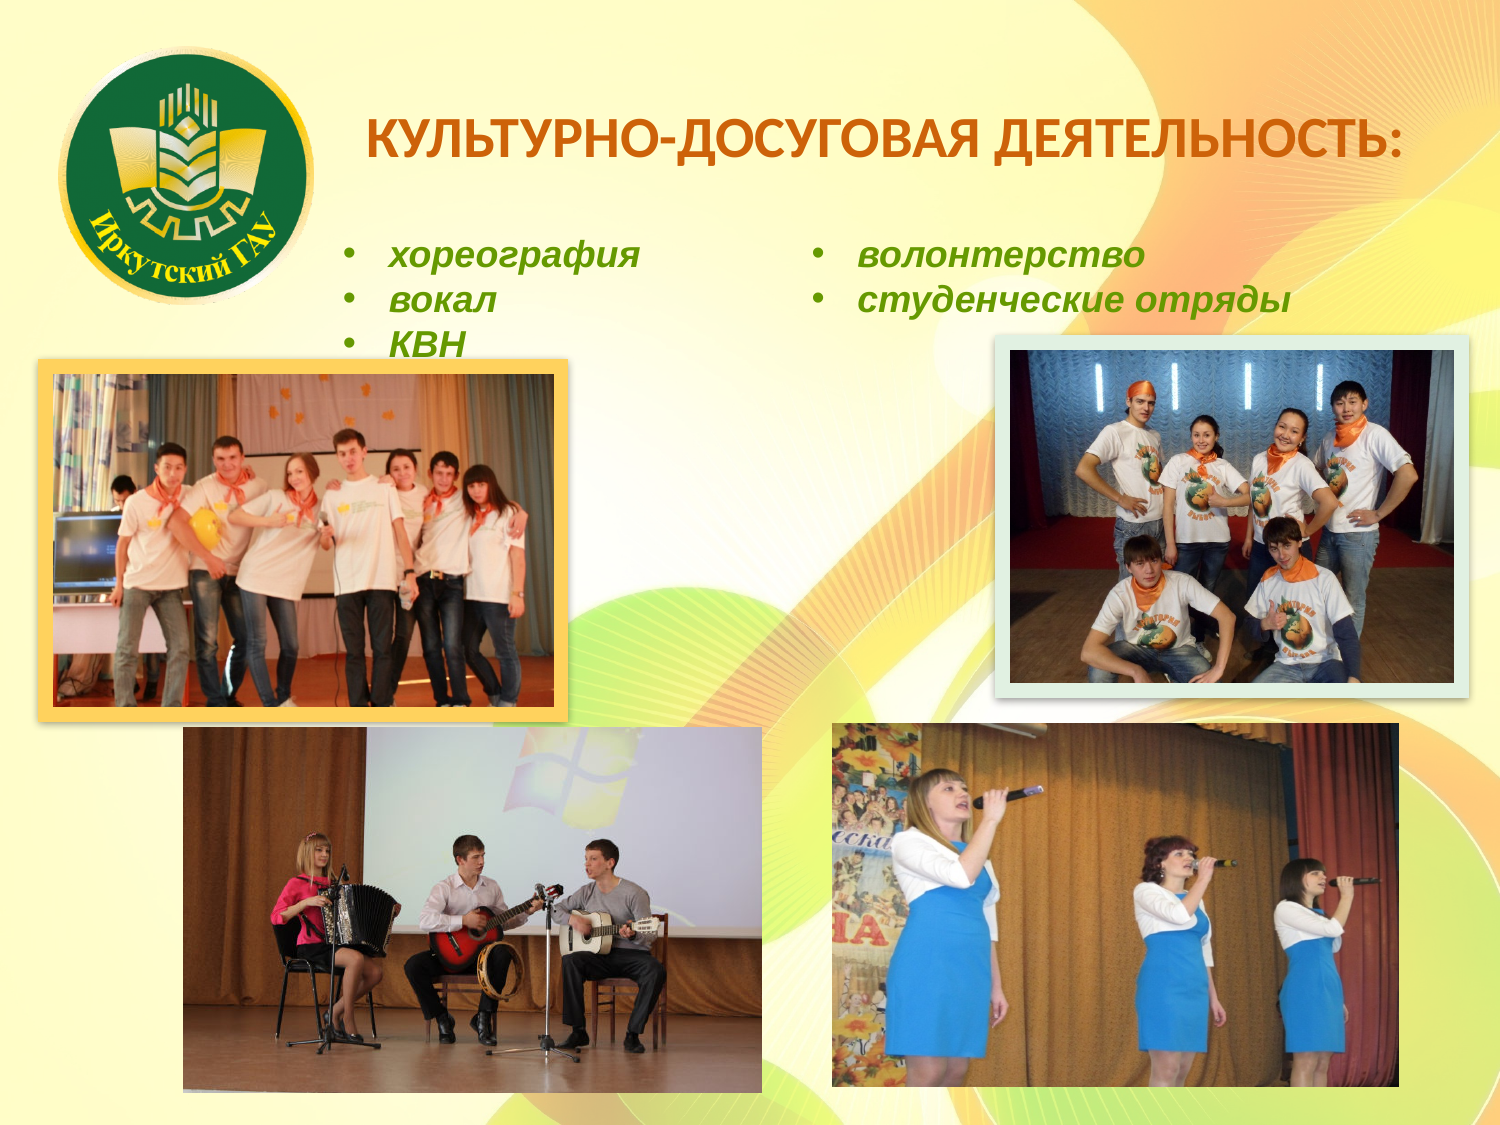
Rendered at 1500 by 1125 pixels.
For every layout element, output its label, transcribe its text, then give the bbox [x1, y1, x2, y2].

text_box волонтерство студенческие отряды [796, 222, 1360, 418]
text_box КУЛЬТУРНО-ДОСУГОВАЯ ДЕЯТЕЛЬНОСТЬ: [351, 82, 1500, 187]
picture [52, 373, 555, 708]
picture [58, 46, 315, 305]
picture [1009, 349, 1455, 684]
text_box хореография вокал КВН [328, 222, 680, 418]
picture [832, 723, 1399, 1087]
picture [182, 727, 763, 1093]
